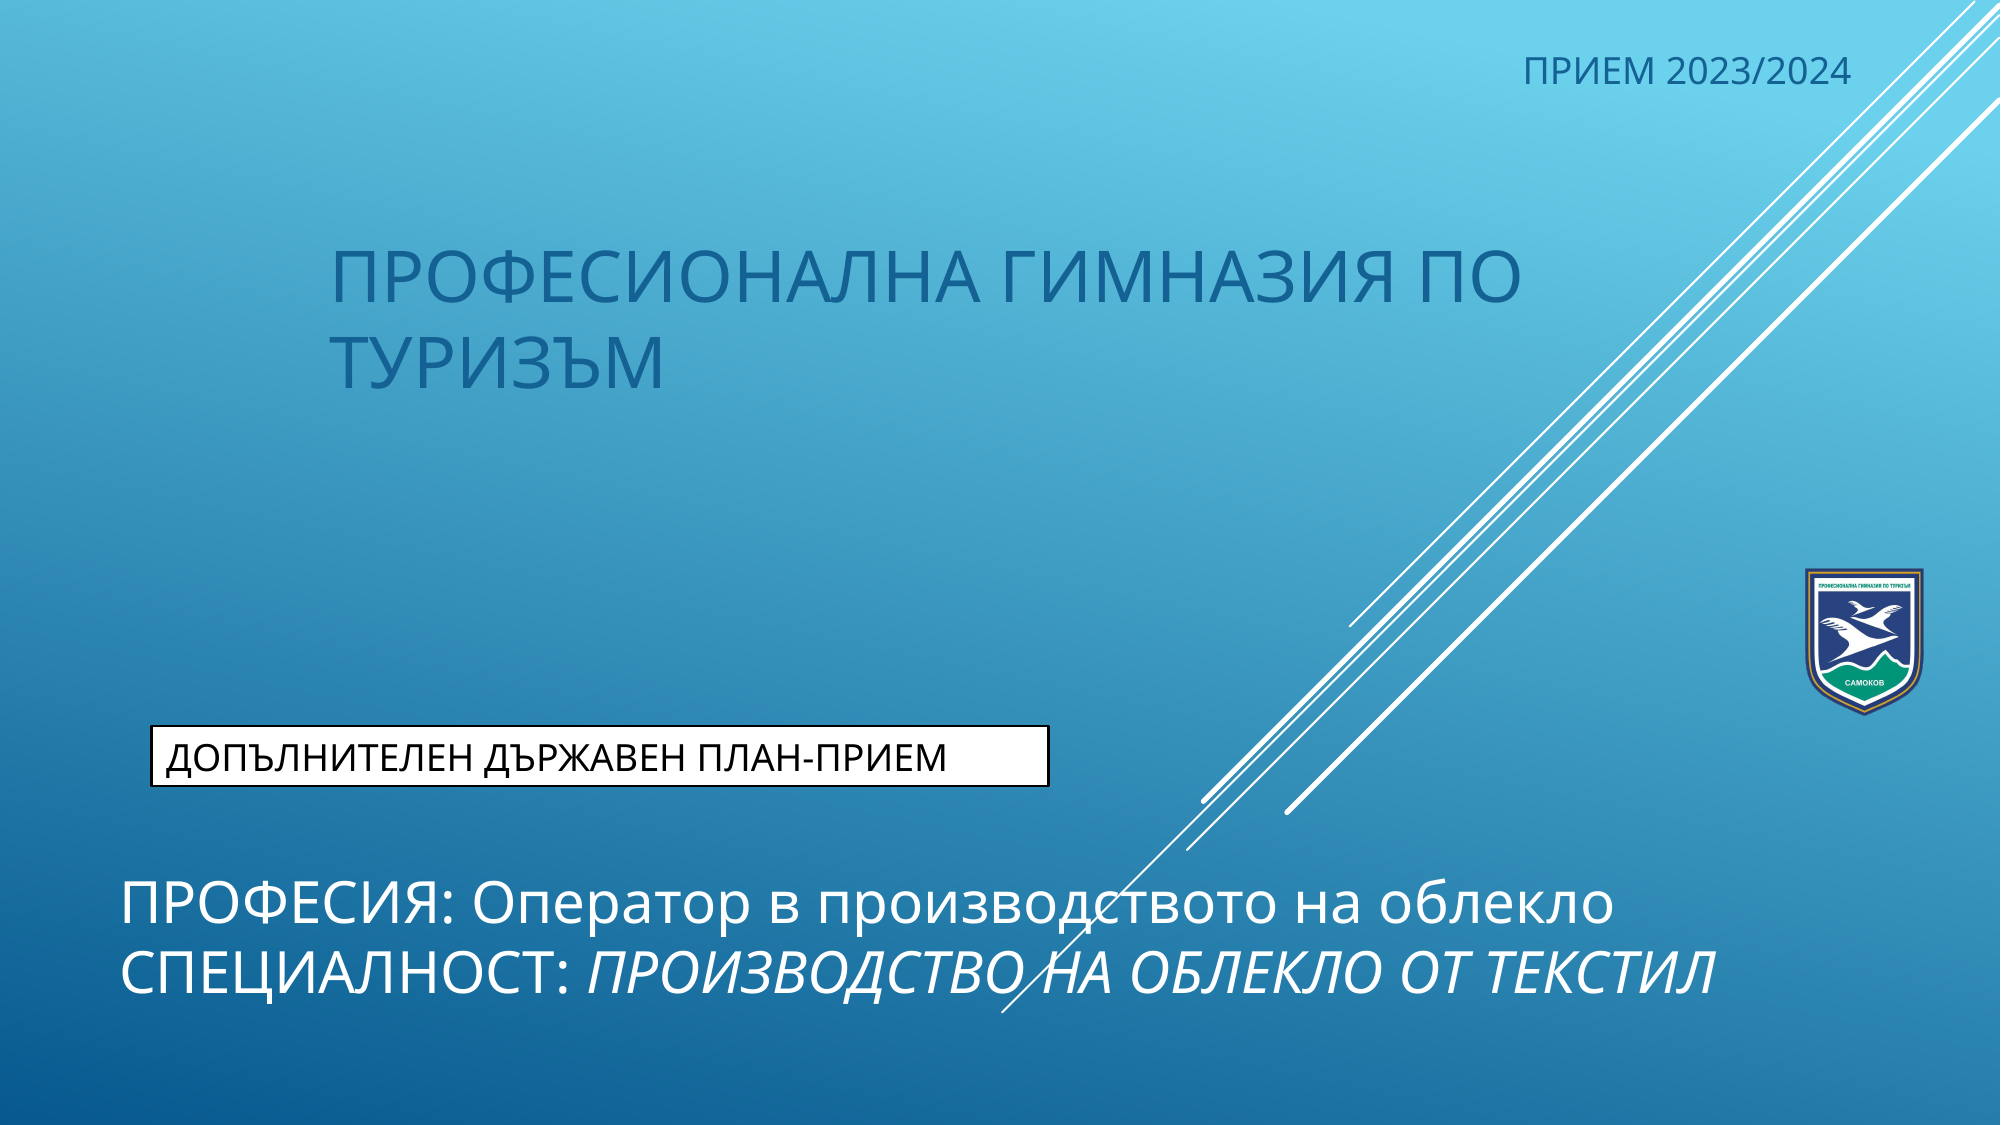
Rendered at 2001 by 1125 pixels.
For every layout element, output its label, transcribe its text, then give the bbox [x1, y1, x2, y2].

text_box ДОПЪЛНИТЕЛЕН ДЪРЖАВЕН ПЛАН-ПРИЕМ [150, 725, 1050, 787]
text_box ПРИЕМ 2023/2024 [1507, 39, 1867, 100]
title ПРОФЕСИОНАЛНА ГИМНАЗИЯ ПО ТУРИЗЪМ [314, 222, 1686, 410]
text_box ПРОФЕСИЯ: Оператор в производството на облекло СПЕЦИАЛНОСТ: ПРОИЗВОДСТВО НА ОБЛЕКЛО ОТ ТЕКСТИЛ [104, 858, 1930, 1013]
picture [1801, 568, 1930, 716]
